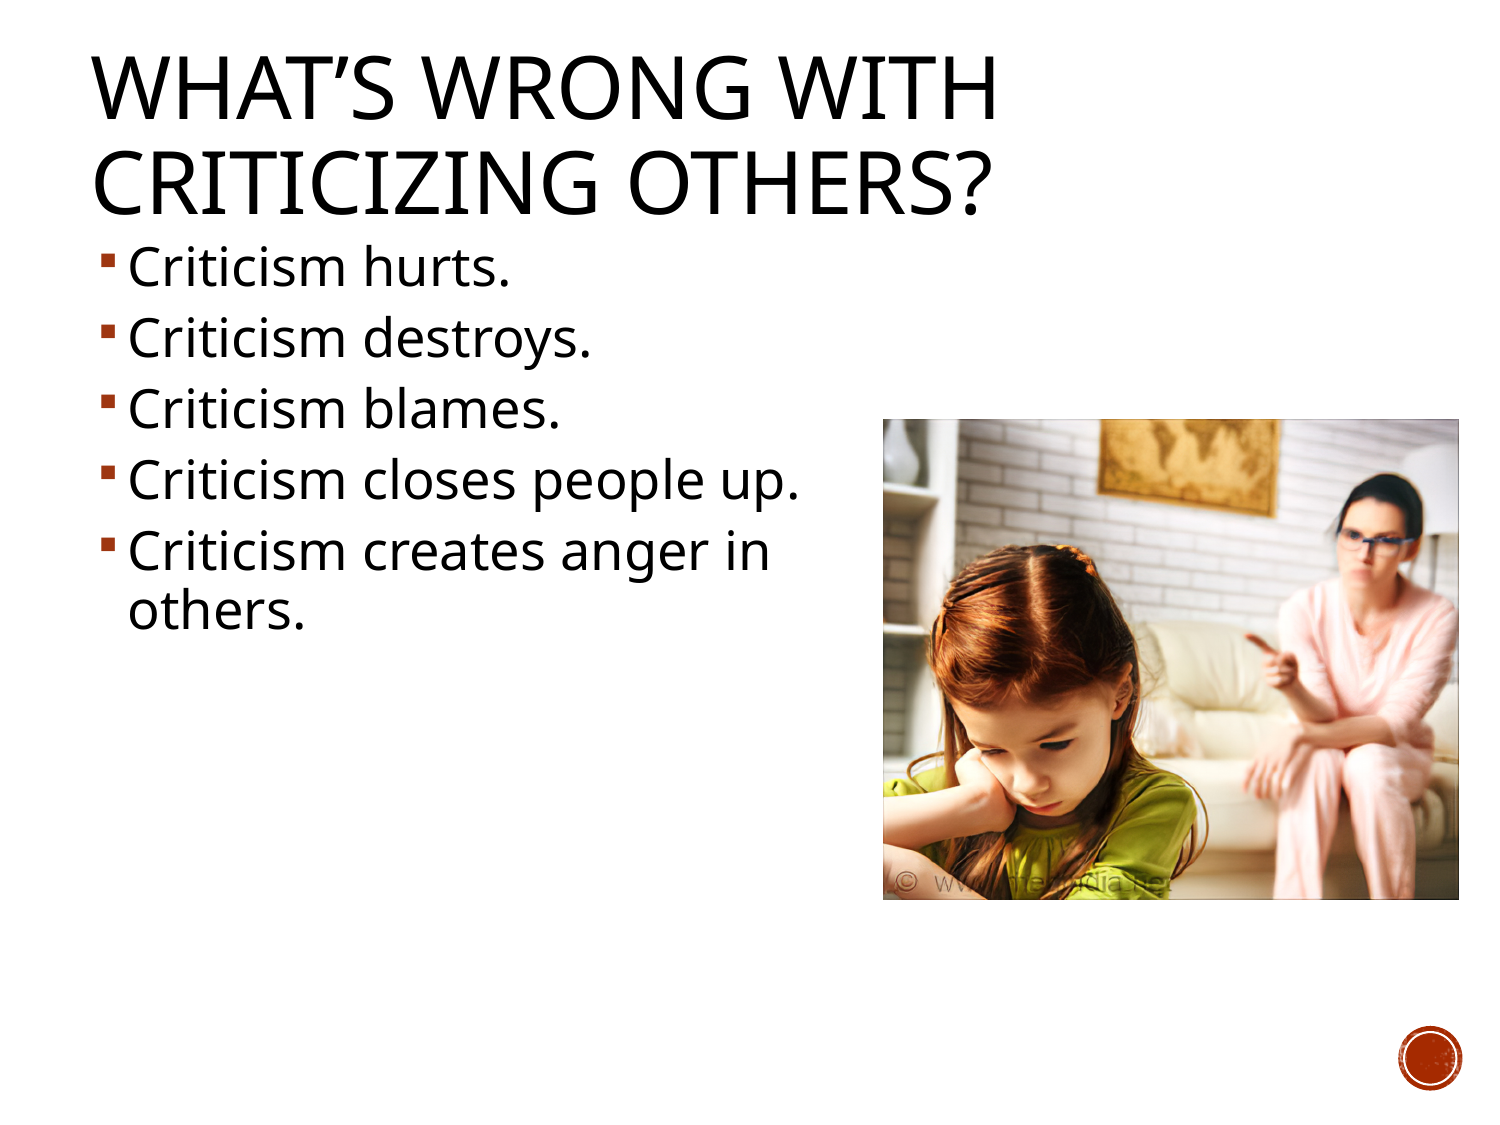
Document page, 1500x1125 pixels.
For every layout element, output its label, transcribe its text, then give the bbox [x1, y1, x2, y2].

slide_number 26 [1074, 1024, 1425, 1103]
title What’s wrong with criticizing others? [75, 45, 1425, 233]
picture [883, 419, 1459, 900]
list Criticism hurts. Criticism destroys. Criticism blames. Criticism closes people up. Criticism creates anger in others. [37, 232, 938, 925]
